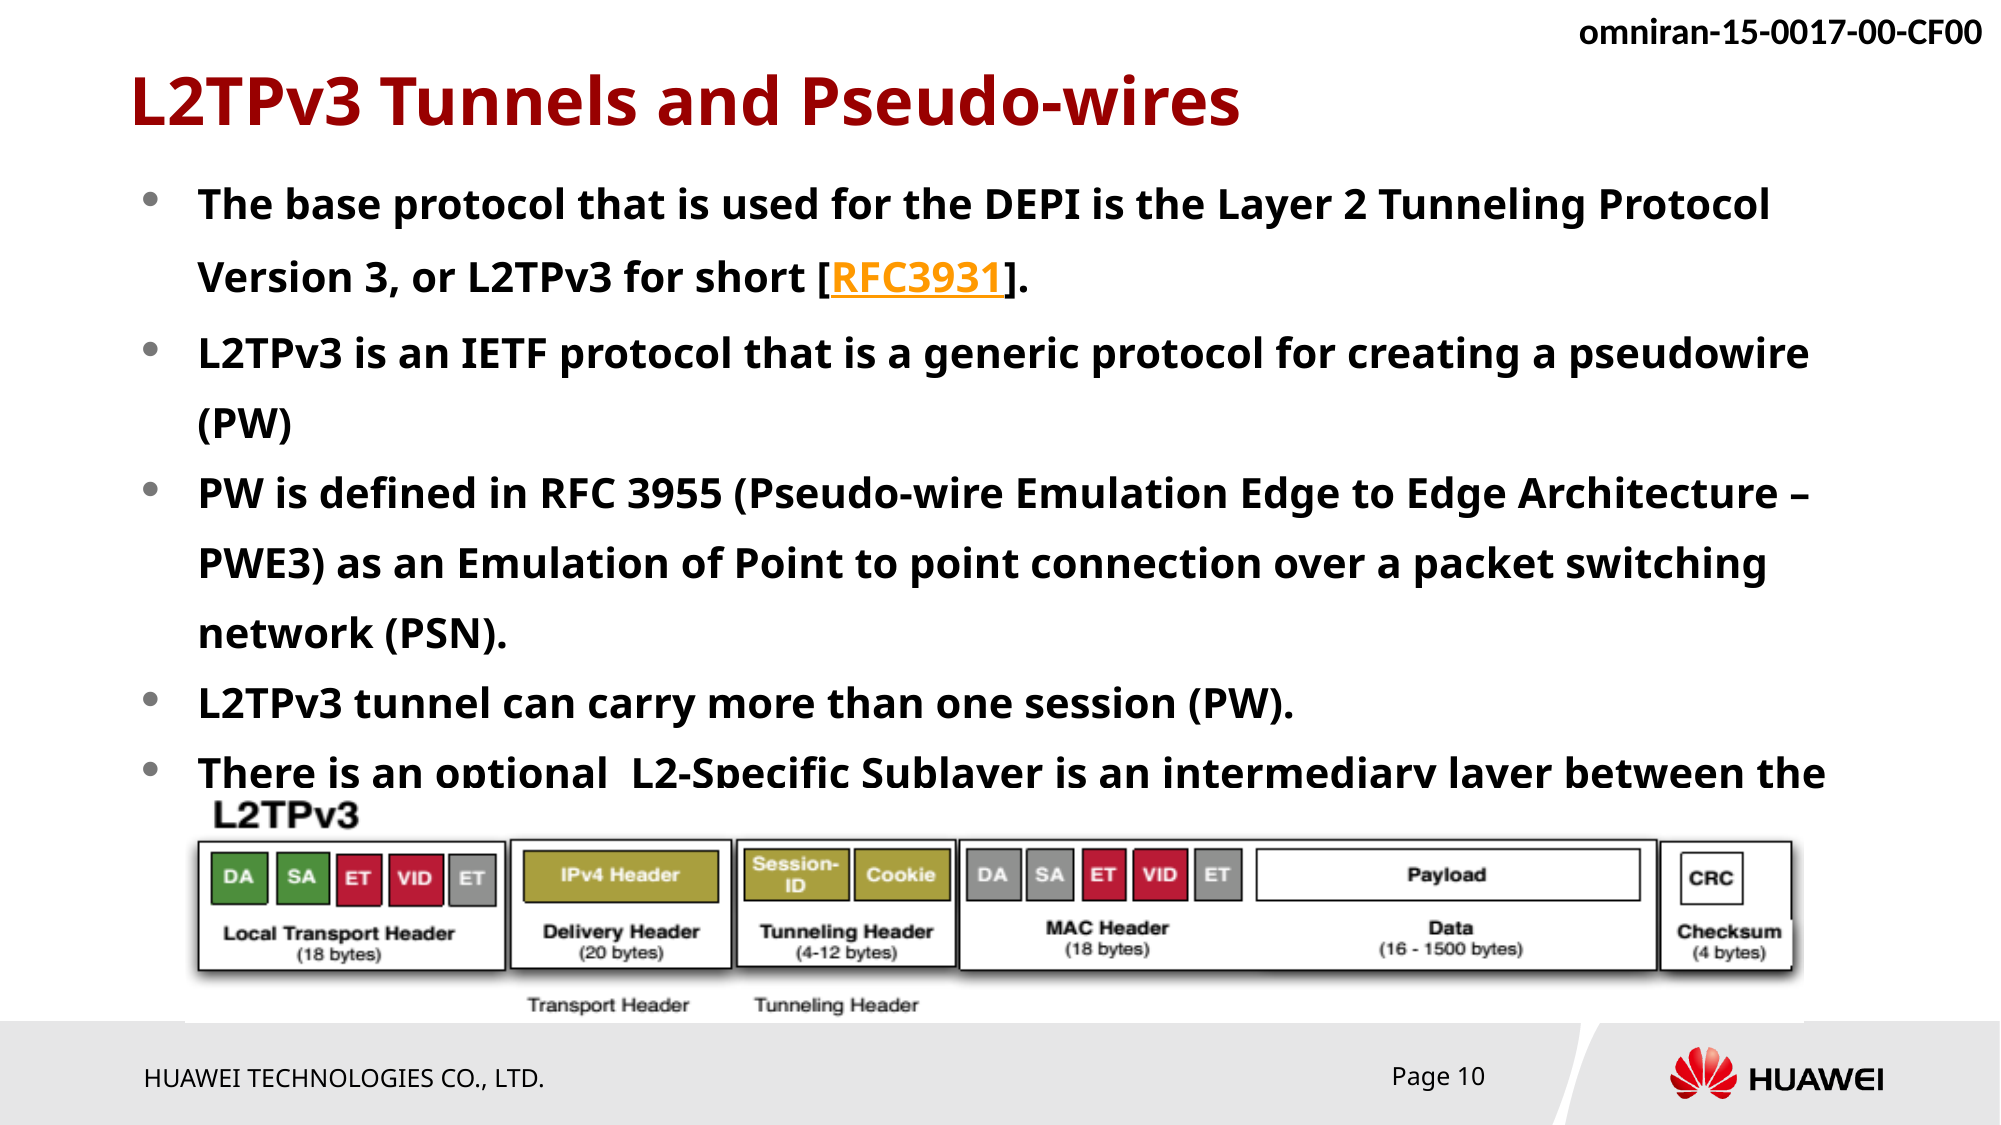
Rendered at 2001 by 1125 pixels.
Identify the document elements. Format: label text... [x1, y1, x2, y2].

title L2TPv3 Tunnels and Pseudo-wires [129, 26, 1843, 171]
picture [0, 788, 2000, 1125]
list The base protocol that is used for the DEPI is the Layer 2 Tunneling Protocol Version 3, or L2TPv3 for short [RFC3931]. L2TPv3 is an IETF protocol that is a generic protocol for creating a pseudowire (PW) PW is defined in RFC 3955 (Pseudo-wire Emulation Edge to Edge Architecture – PWE3) as an Emulation of Point to point connection over a packet switching network (PSN). L2TPv3 tunnel can carry more than one session (PW). There is an optional L2-Specific Sublayer is an intermediary layer between the L2TP session header and the start of the tunneled frame. [127, 150, 1842, 804]
